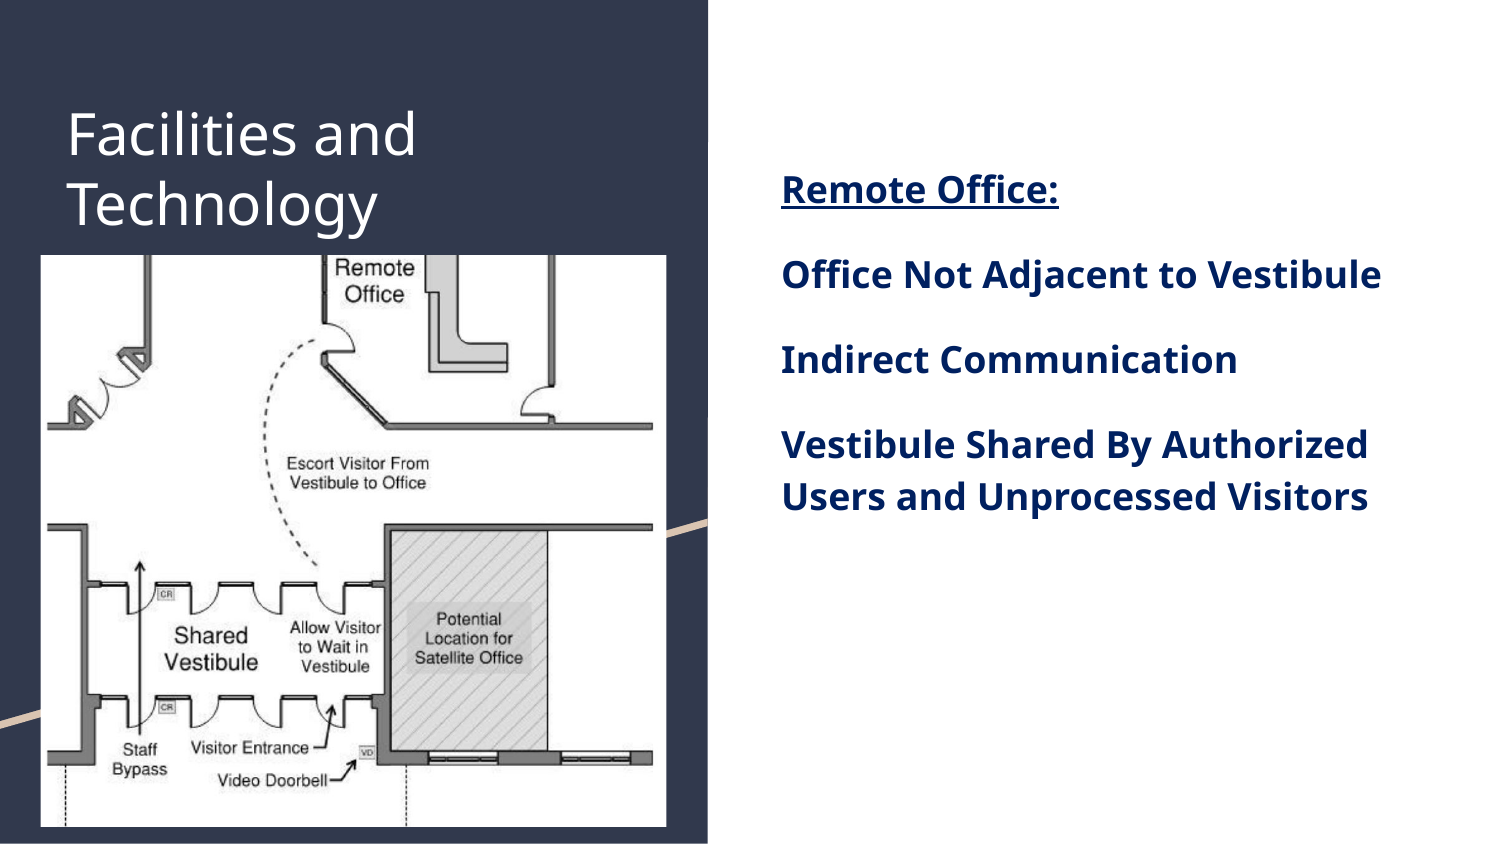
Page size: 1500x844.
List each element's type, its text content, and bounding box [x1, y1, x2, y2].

picture [40, 255, 667, 827]
title Facilities and Technology [51, 82, 660, 254]
list Remote Office: Office Not Adjacent to Vestibule Indirect Communication Vestibule Shared By Authorized Users and Unprocessed Visitors [766, 144, 1450, 642]
